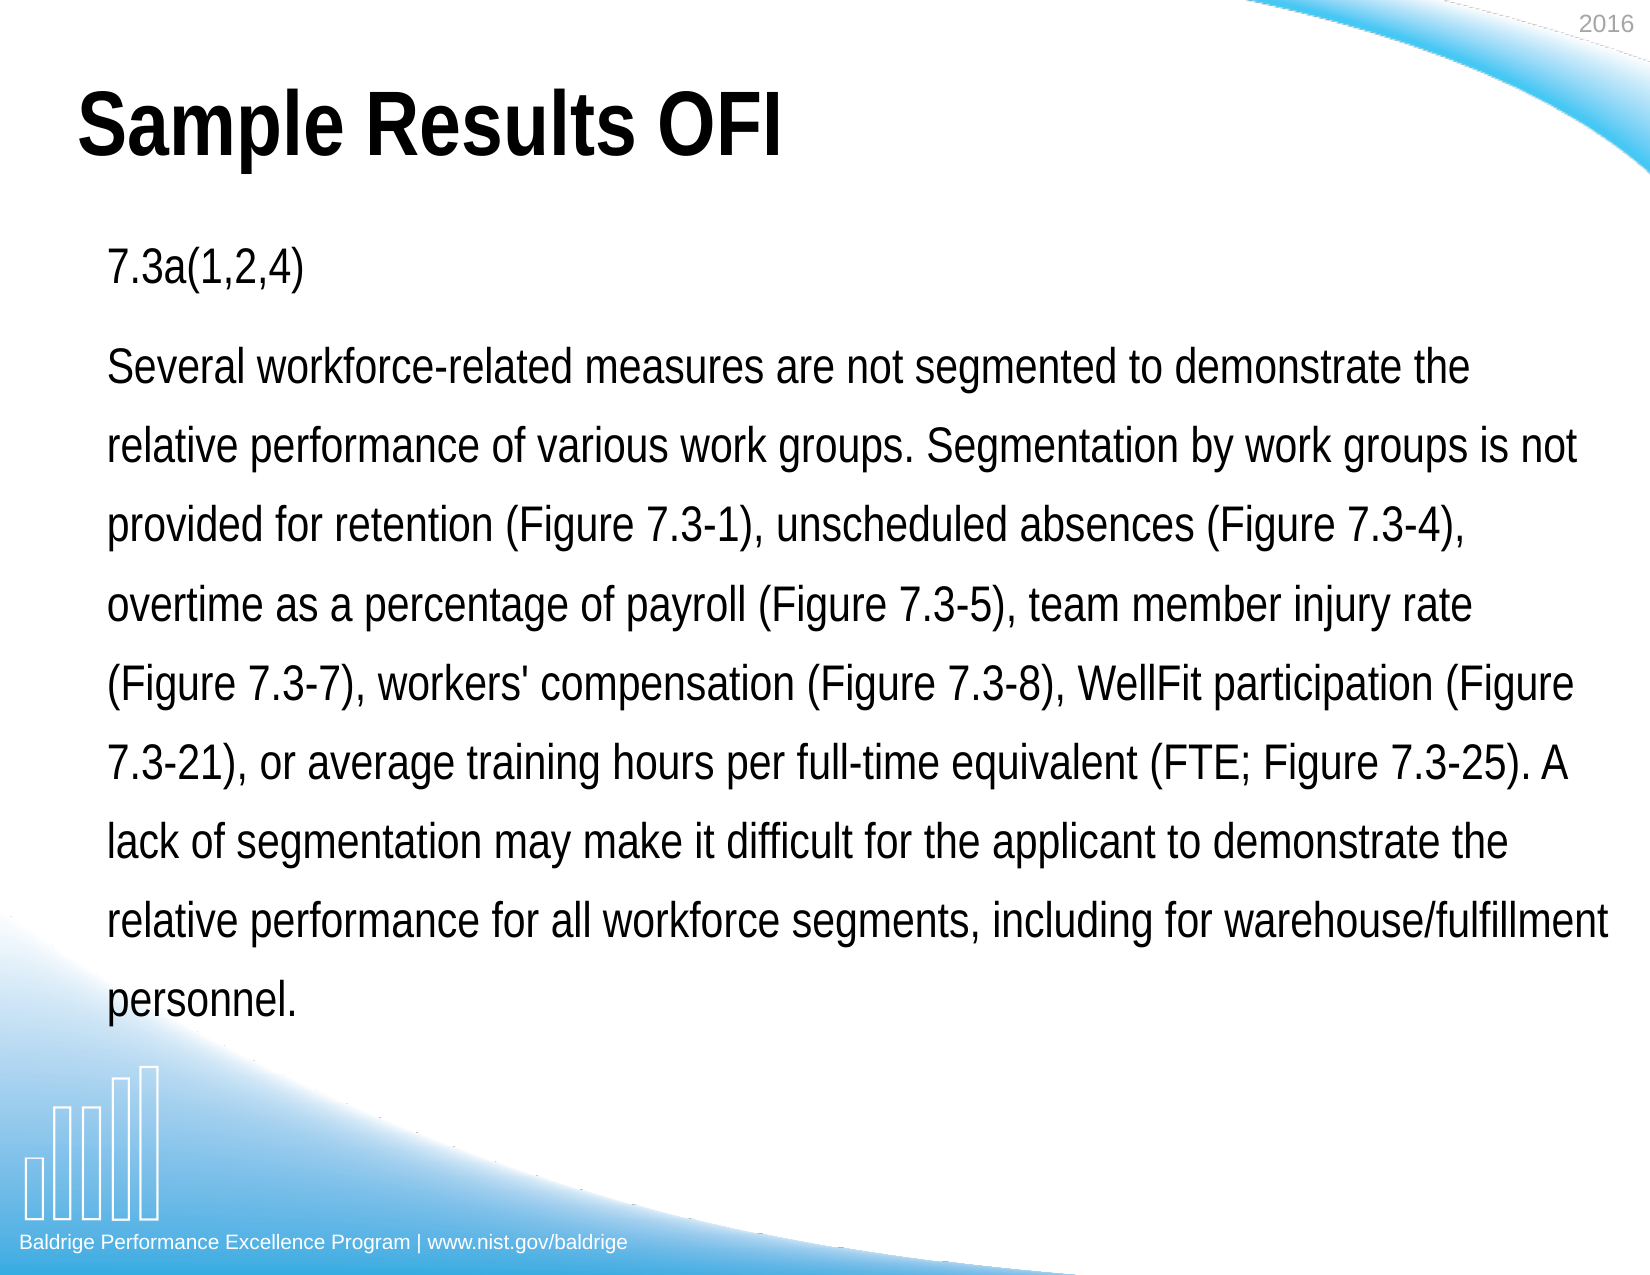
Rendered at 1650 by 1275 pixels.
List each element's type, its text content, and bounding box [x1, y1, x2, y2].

list 7.3a(1,2,4) Several workforce-related measures are not segmented to demonstrate the relative performance of various work groups. Segmentation by work groups is not provided for retention (Figure 7.3-1), unscheduled absences (Figure 7.3-4), overtime as a percentage of payroll (Figure 7.3-5), team member injury rate (Figure 7.3-7), workers' compensation (Figure 7.3-8), WellFit participation (Figure 7.3-21), or average training hours per full-time equivalent (FTE; Figure 7.3-25). A lack of segmentation may make it difficult for the applicant to demonstrate the relative performance for all workforce segments, including for warehouse/fulfillment personnel. [91, 206, 1629, 1036]
title Sample Results OFI [62, 19, 1522, 232]
